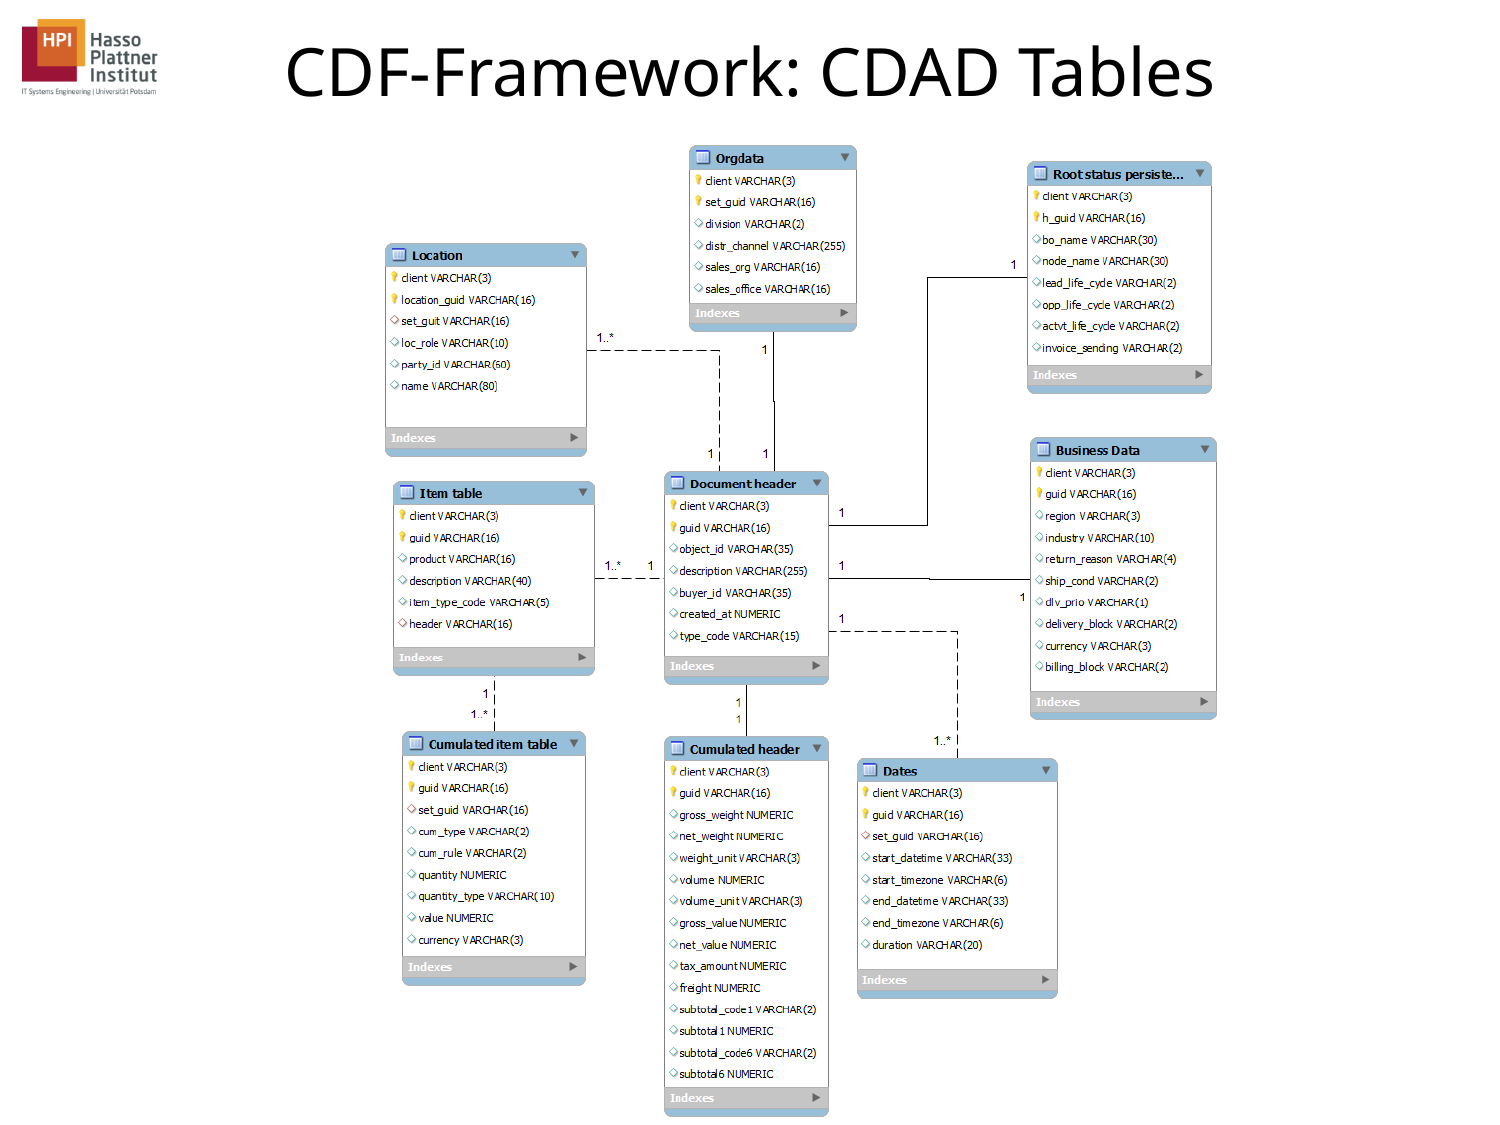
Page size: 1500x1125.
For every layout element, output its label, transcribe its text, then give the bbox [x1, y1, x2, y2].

picture [374, 135, 1225, 1125]
text_box [21, 18, 158, 117]
title CDF-Framework: CDAD Tables [75, 0, 1425, 172]
